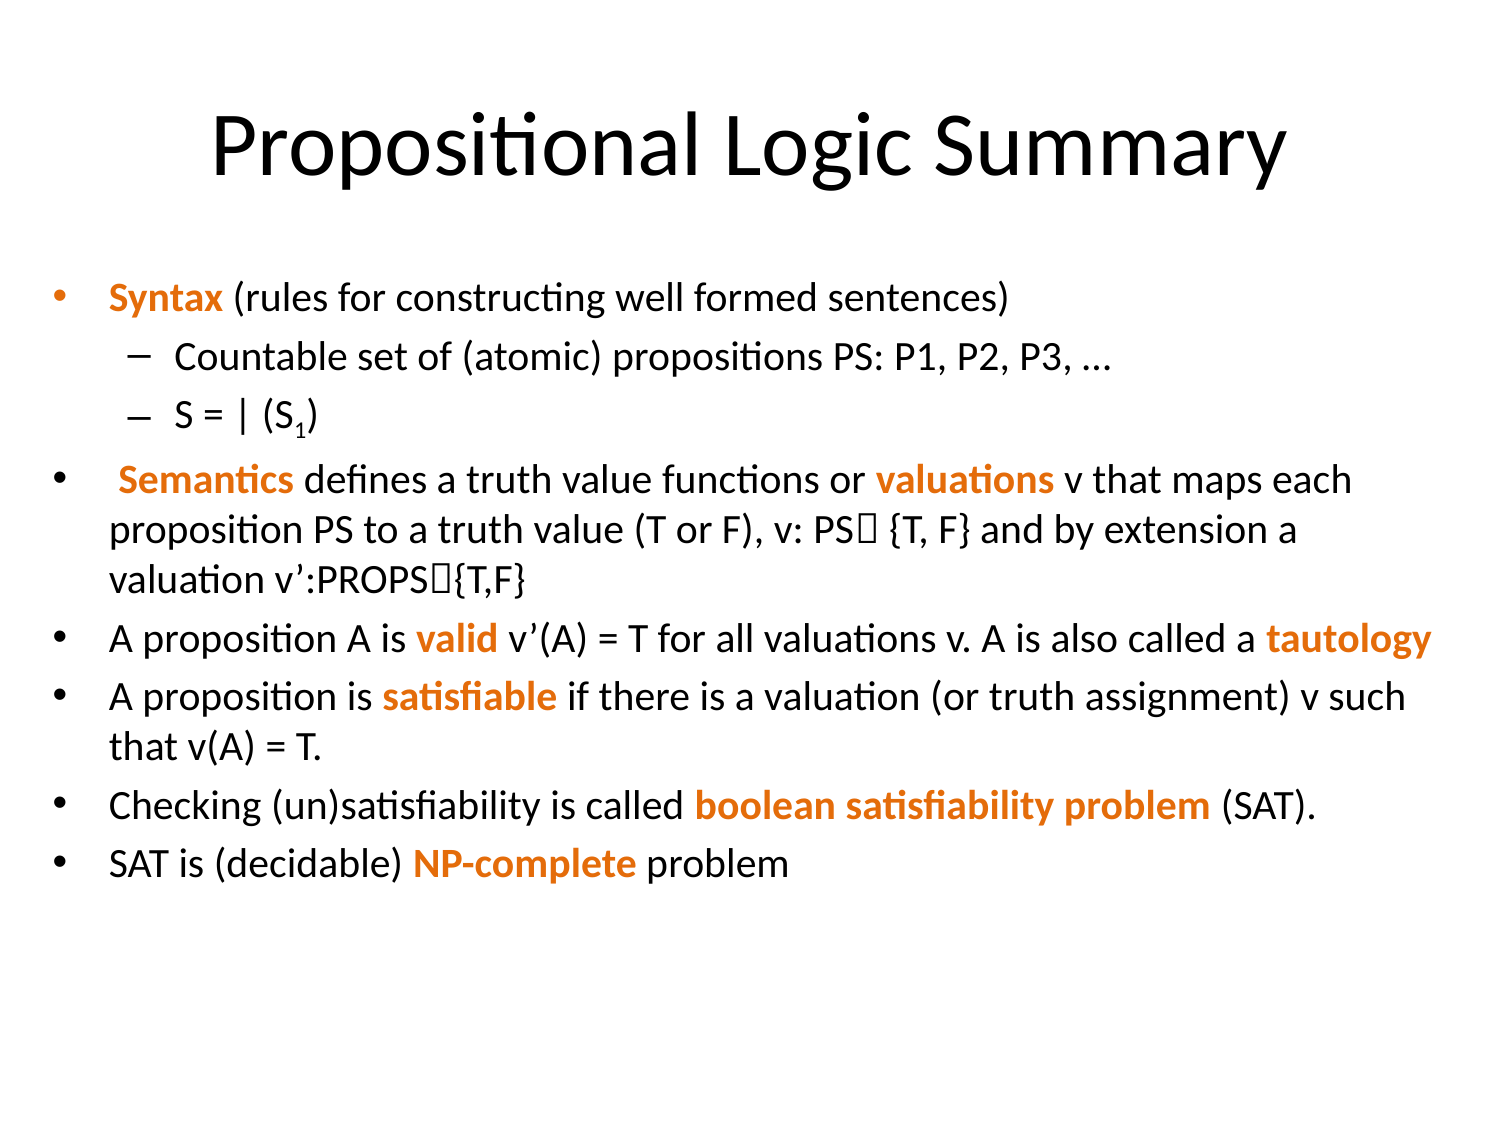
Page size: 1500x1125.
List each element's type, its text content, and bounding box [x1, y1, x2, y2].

title Propositional Logic Summary [75, 45, 1425, 233]
